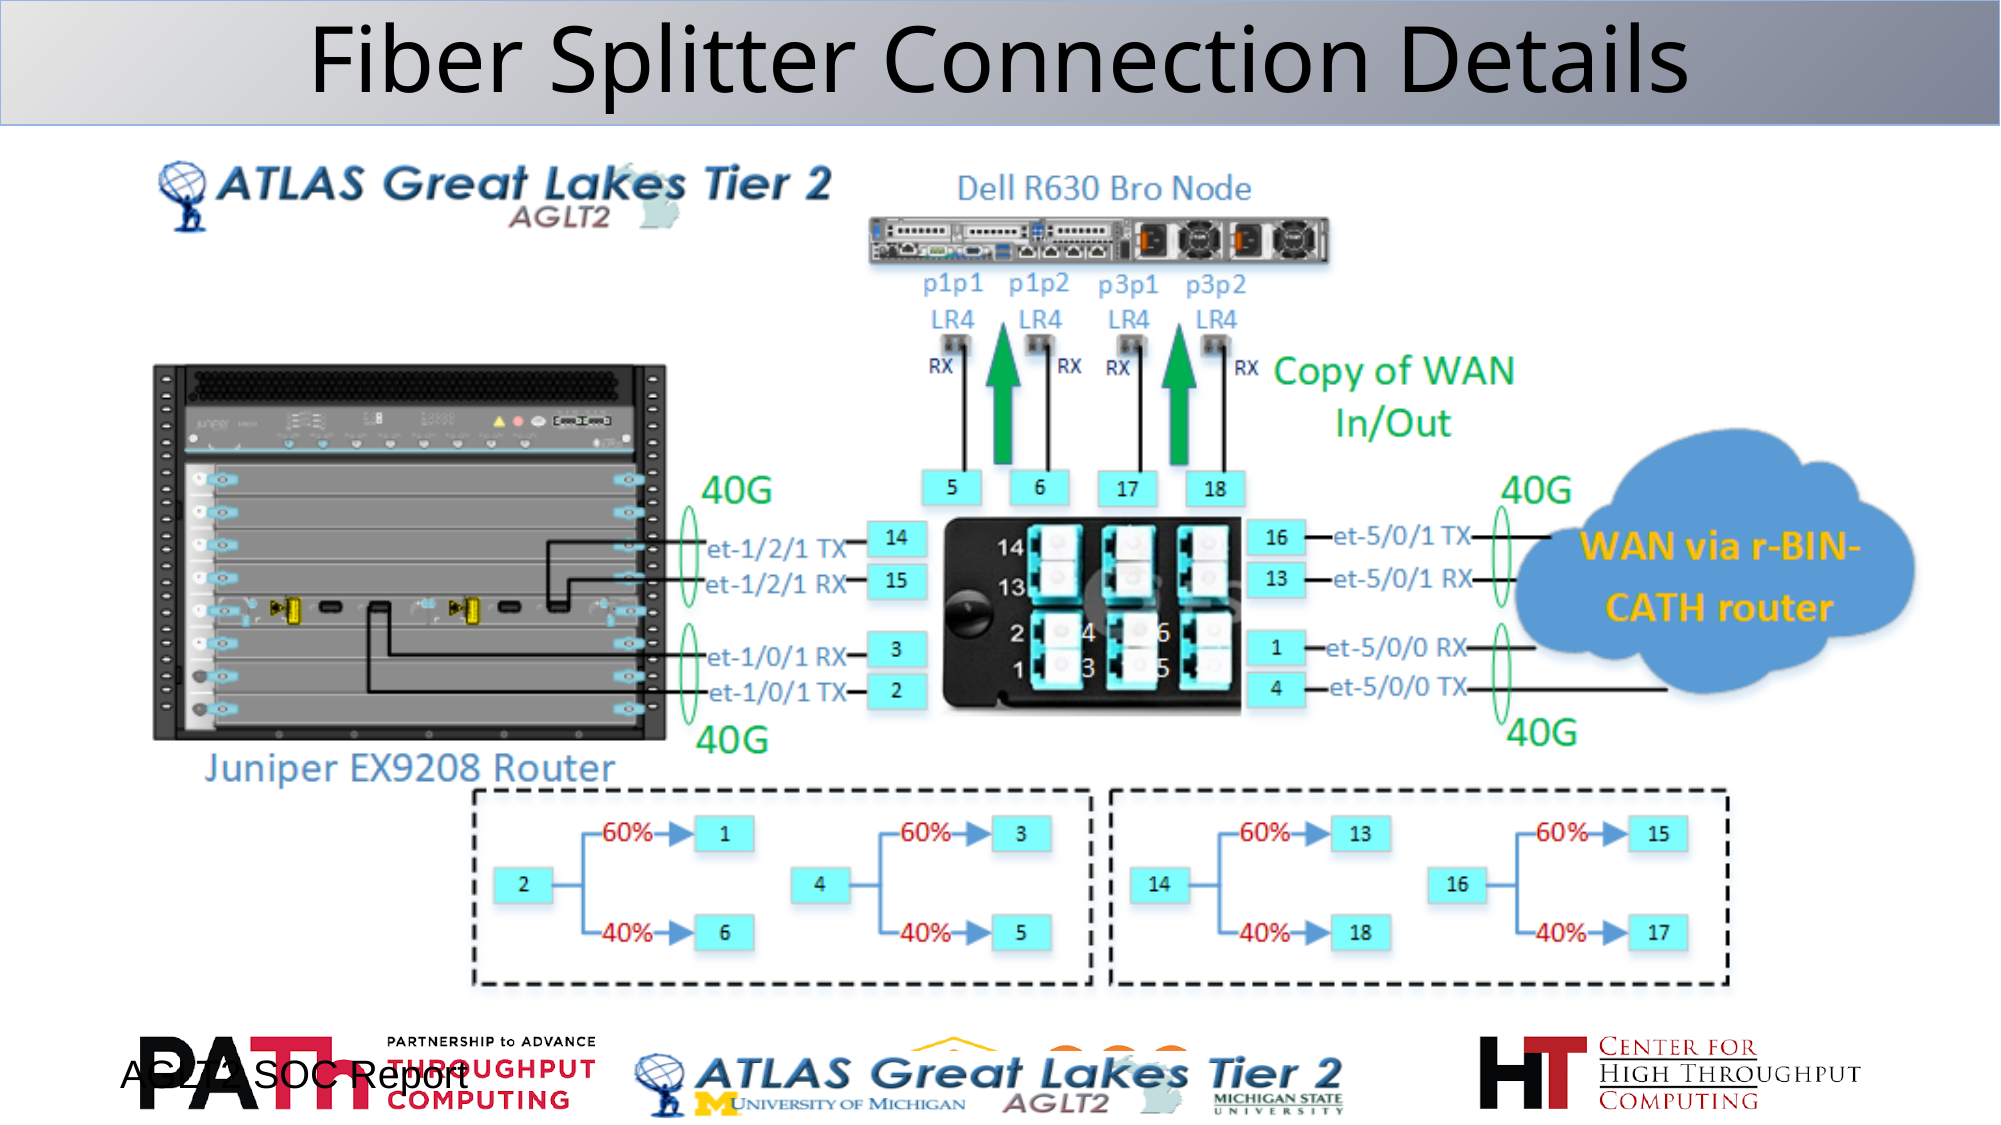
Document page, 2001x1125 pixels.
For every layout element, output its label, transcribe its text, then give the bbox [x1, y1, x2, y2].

picture [0, 0, 2001, 1125]
slide_number AGLT2 SOC Report [99, 1042, 567, 1103]
title Fiber Splitter Connection Details [0, 0, 2000, 126]
